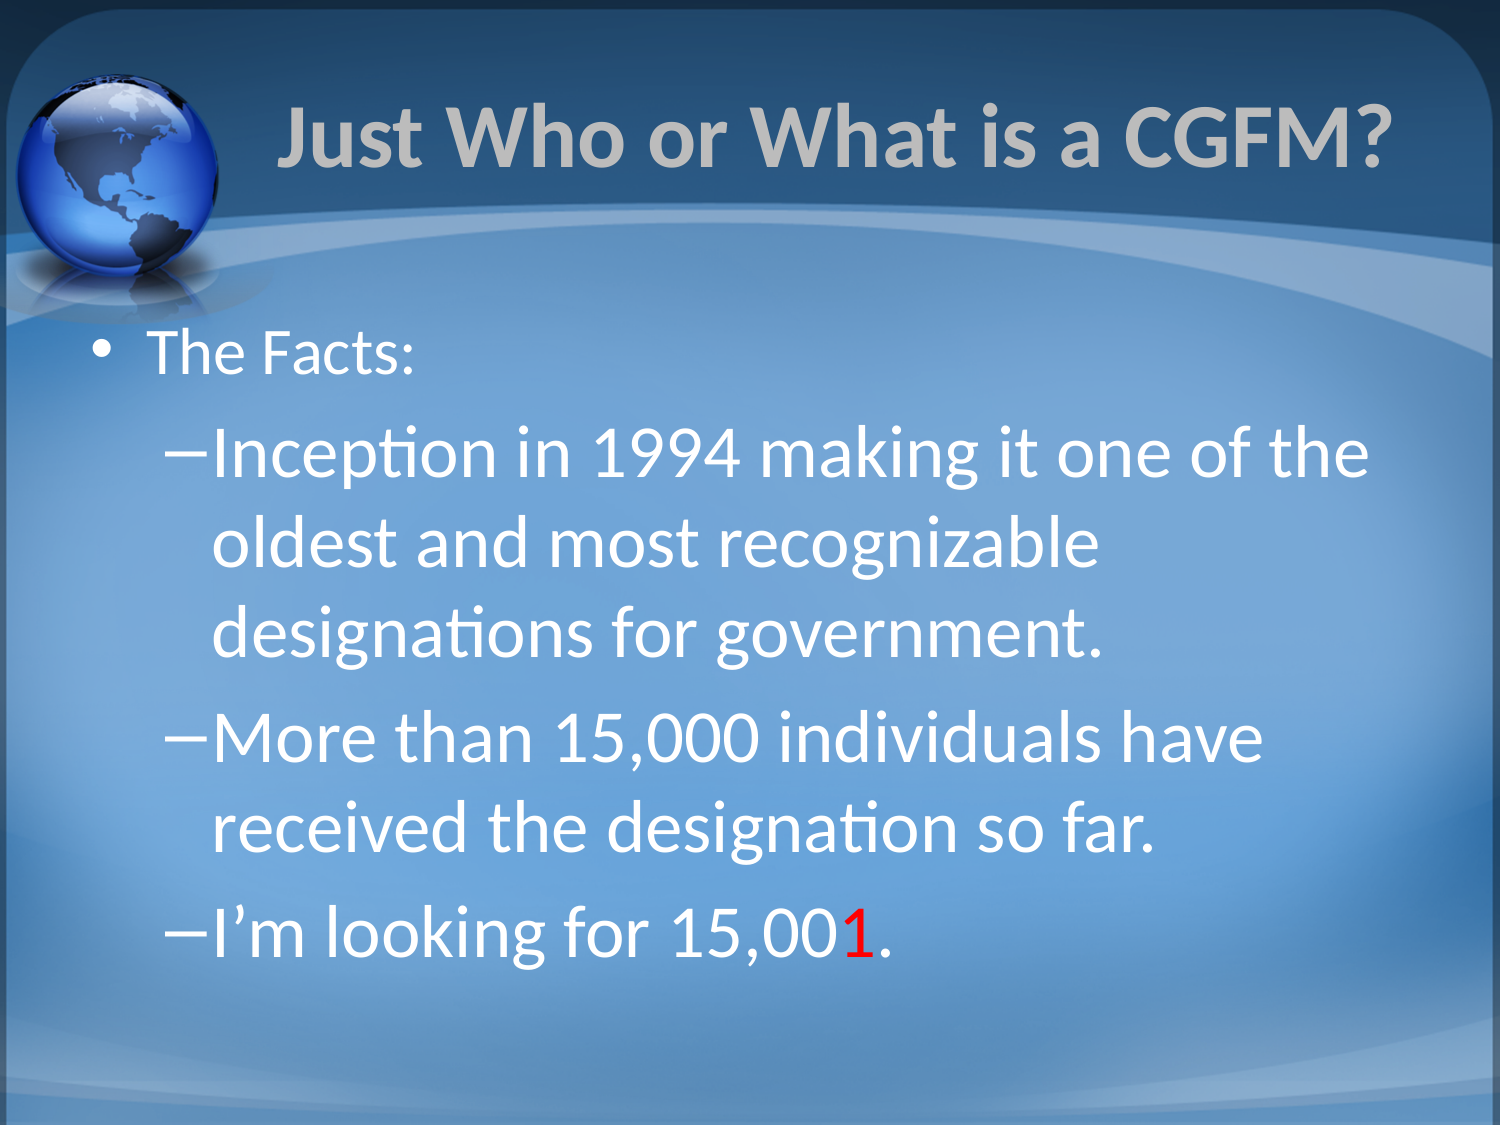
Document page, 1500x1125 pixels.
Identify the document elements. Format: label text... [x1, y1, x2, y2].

picture [0, 0, 1500, 1125]
list The Facts: Inception in 1994 making it one of the oldest and most recognizable designations for government. More than 15,000 individuals have received the designation so far. I’m looking for 15,001. [75, 299, 1425, 1005]
title Just Who or What is a CGFM? [212, 37, 1463, 225]
